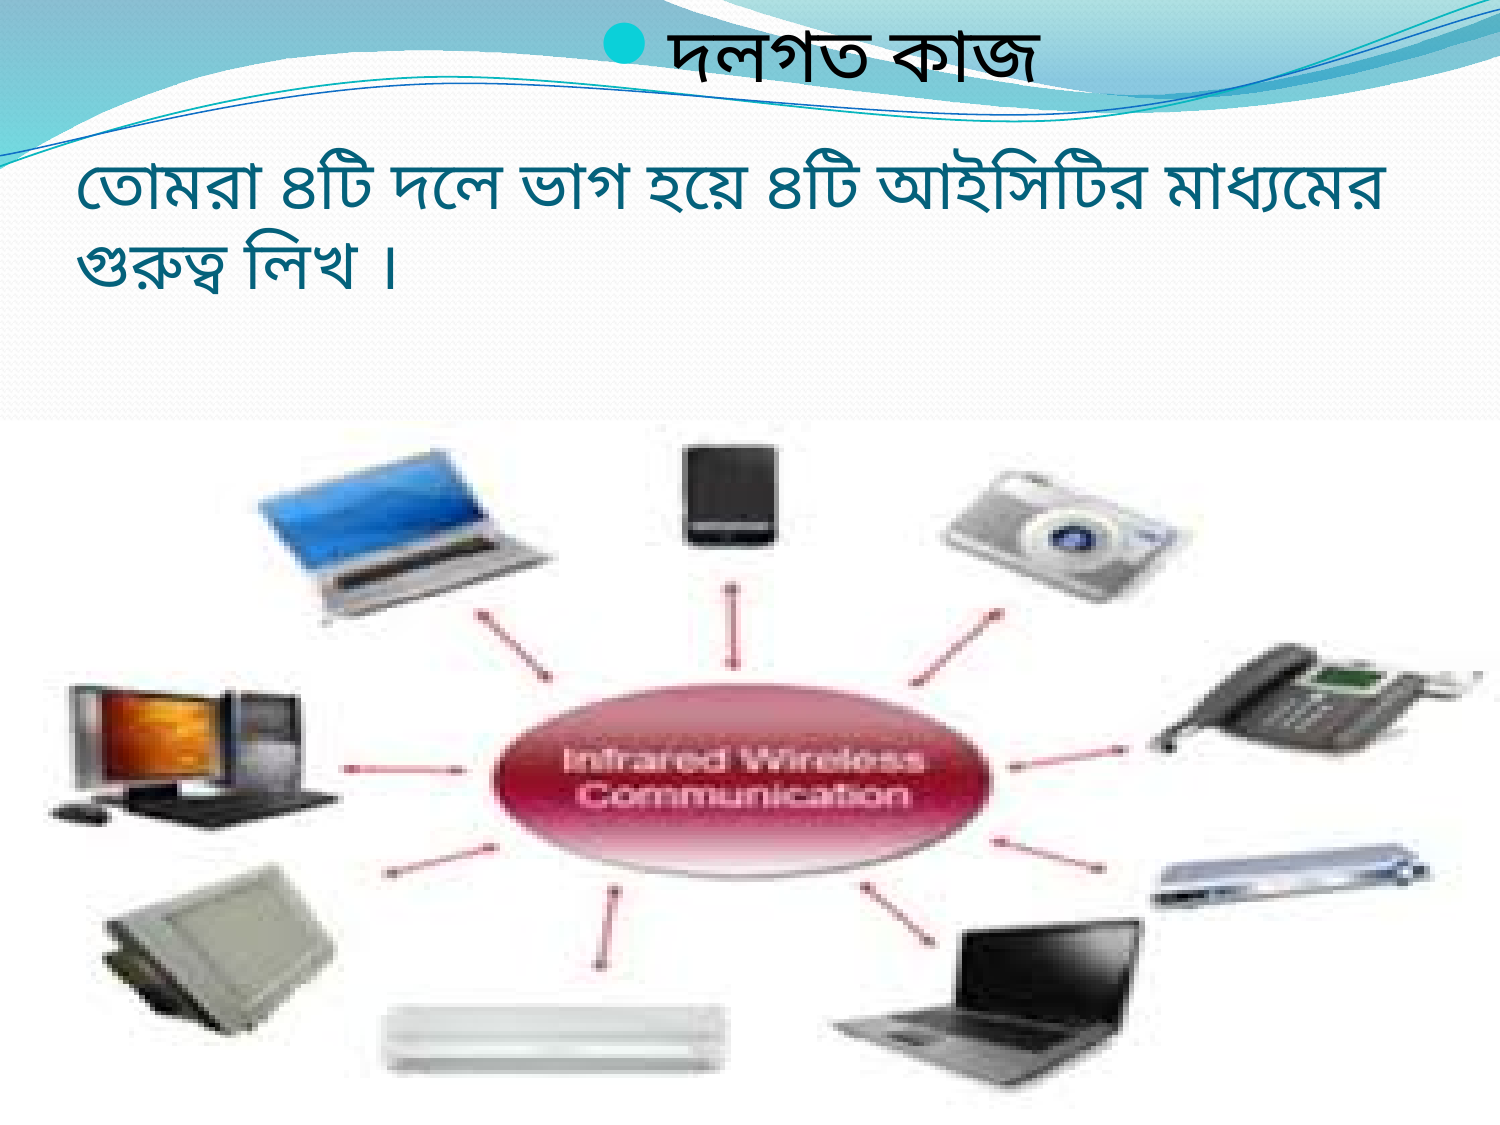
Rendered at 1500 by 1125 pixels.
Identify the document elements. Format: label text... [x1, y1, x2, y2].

list দলগত কাজ [0, 0, 1500, 421]
title তোমরা ৪টি দলে ভাগ হয়ে ৪টি আইসিটির মাধ্যমের গুরুত্ব লিখ । [75, 115, 1425, 303]
picture [0, 421, 1500, 1125]
